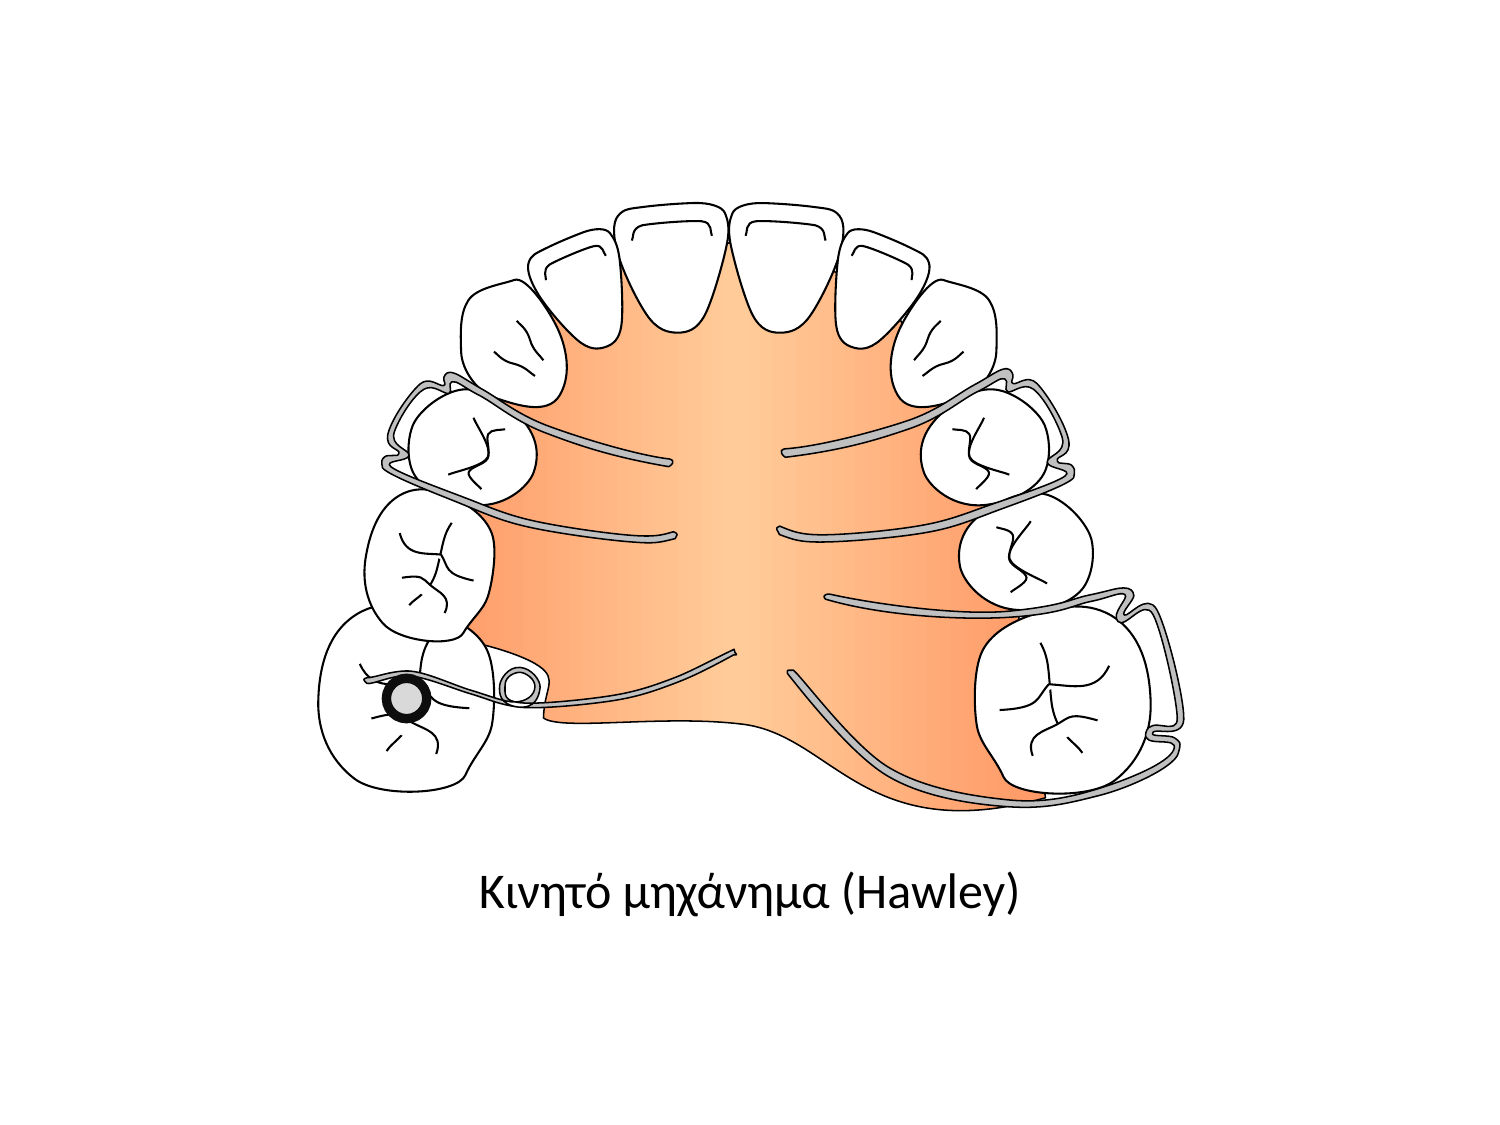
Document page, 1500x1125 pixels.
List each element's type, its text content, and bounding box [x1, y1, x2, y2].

text_box [504, 653, 725, 708]
text_box [418, 381, 441, 385]
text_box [608, 198, 727, 333]
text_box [458, 279, 568, 423]
text_box [512, 522, 678, 543]
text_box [730, 198, 1185, 810]
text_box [363, 482, 497, 646]
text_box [409, 386, 544, 516]
text_box [548, 431, 673, 467]
text_box [543, 661, 725, 724]
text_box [315, 595, 499, 799]
text_box [381, 404, 403, 480]
text_box Κινητό μηχάνημα (Hawley) [464, 851, 1036, 927]
text_box [443, 372, 453, 385]
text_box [531, 232, 628, 353]
text_box [502, 340, 725, 702]
